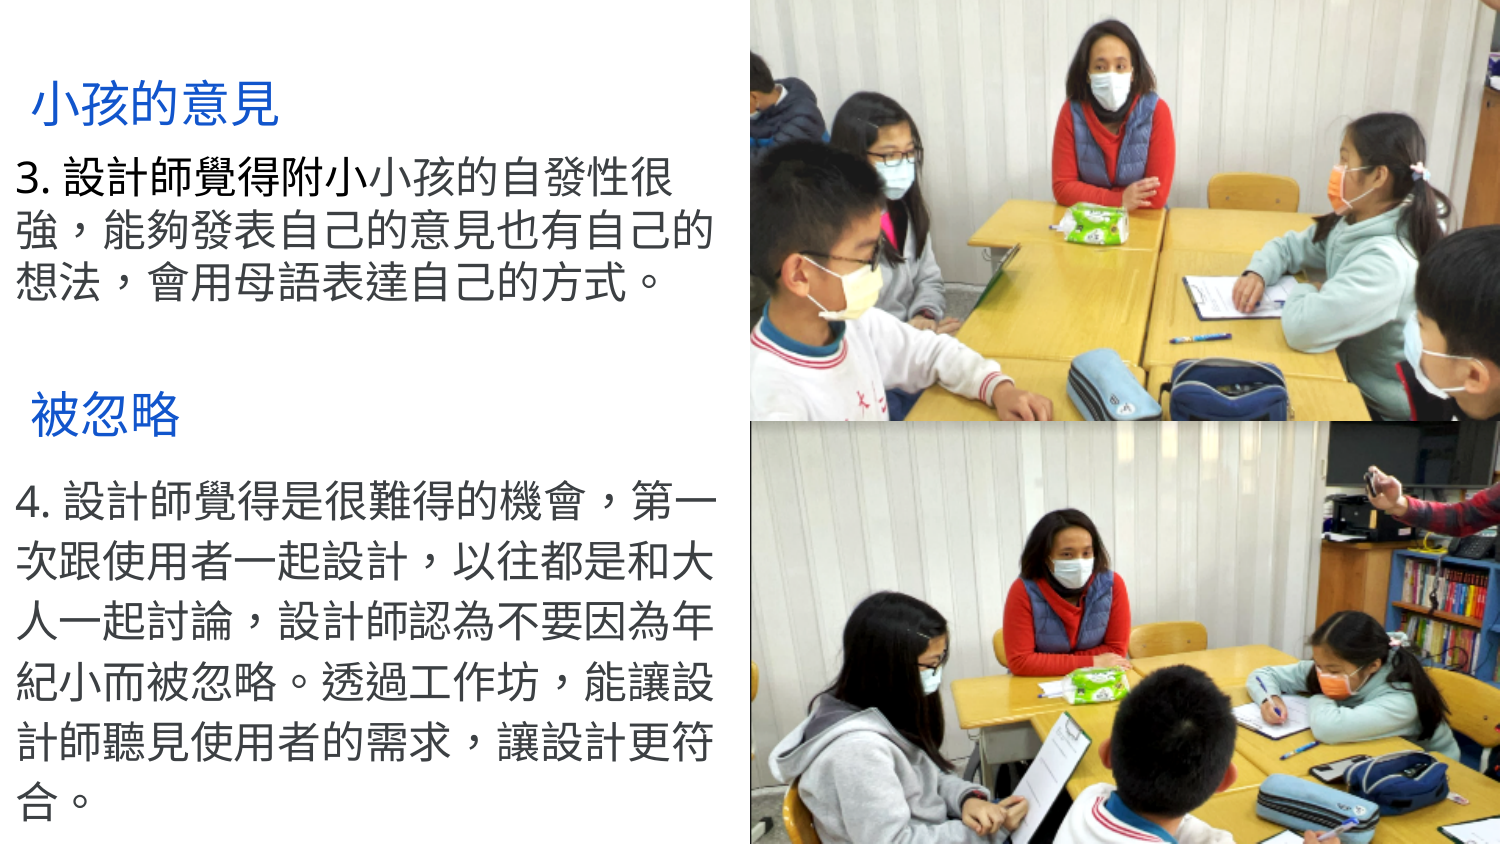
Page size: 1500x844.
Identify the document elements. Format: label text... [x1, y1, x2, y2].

picture [749, 0, 1500, 844]
text_box 3.設計師覺得附小小孩的自發性很強，能夠發表自己的意見也有自己的想法，會用母語表達自己的方式。 [0, 134, 744, 323]
text_box 小孩的意見 [14, 57, 418, 148]
text_box 被忽略 [14, 359, 435, 459]
text_box 4.設計師覺得是很難得的機會，第一次跟使用者一起設計，以往都是和大人一起討論，設計師認為不要因為年紀小而被忽略。透過工作坊，能讓設計師聽見使用者的需求，讓設計更符合。 [0, 450, 744, 844]
